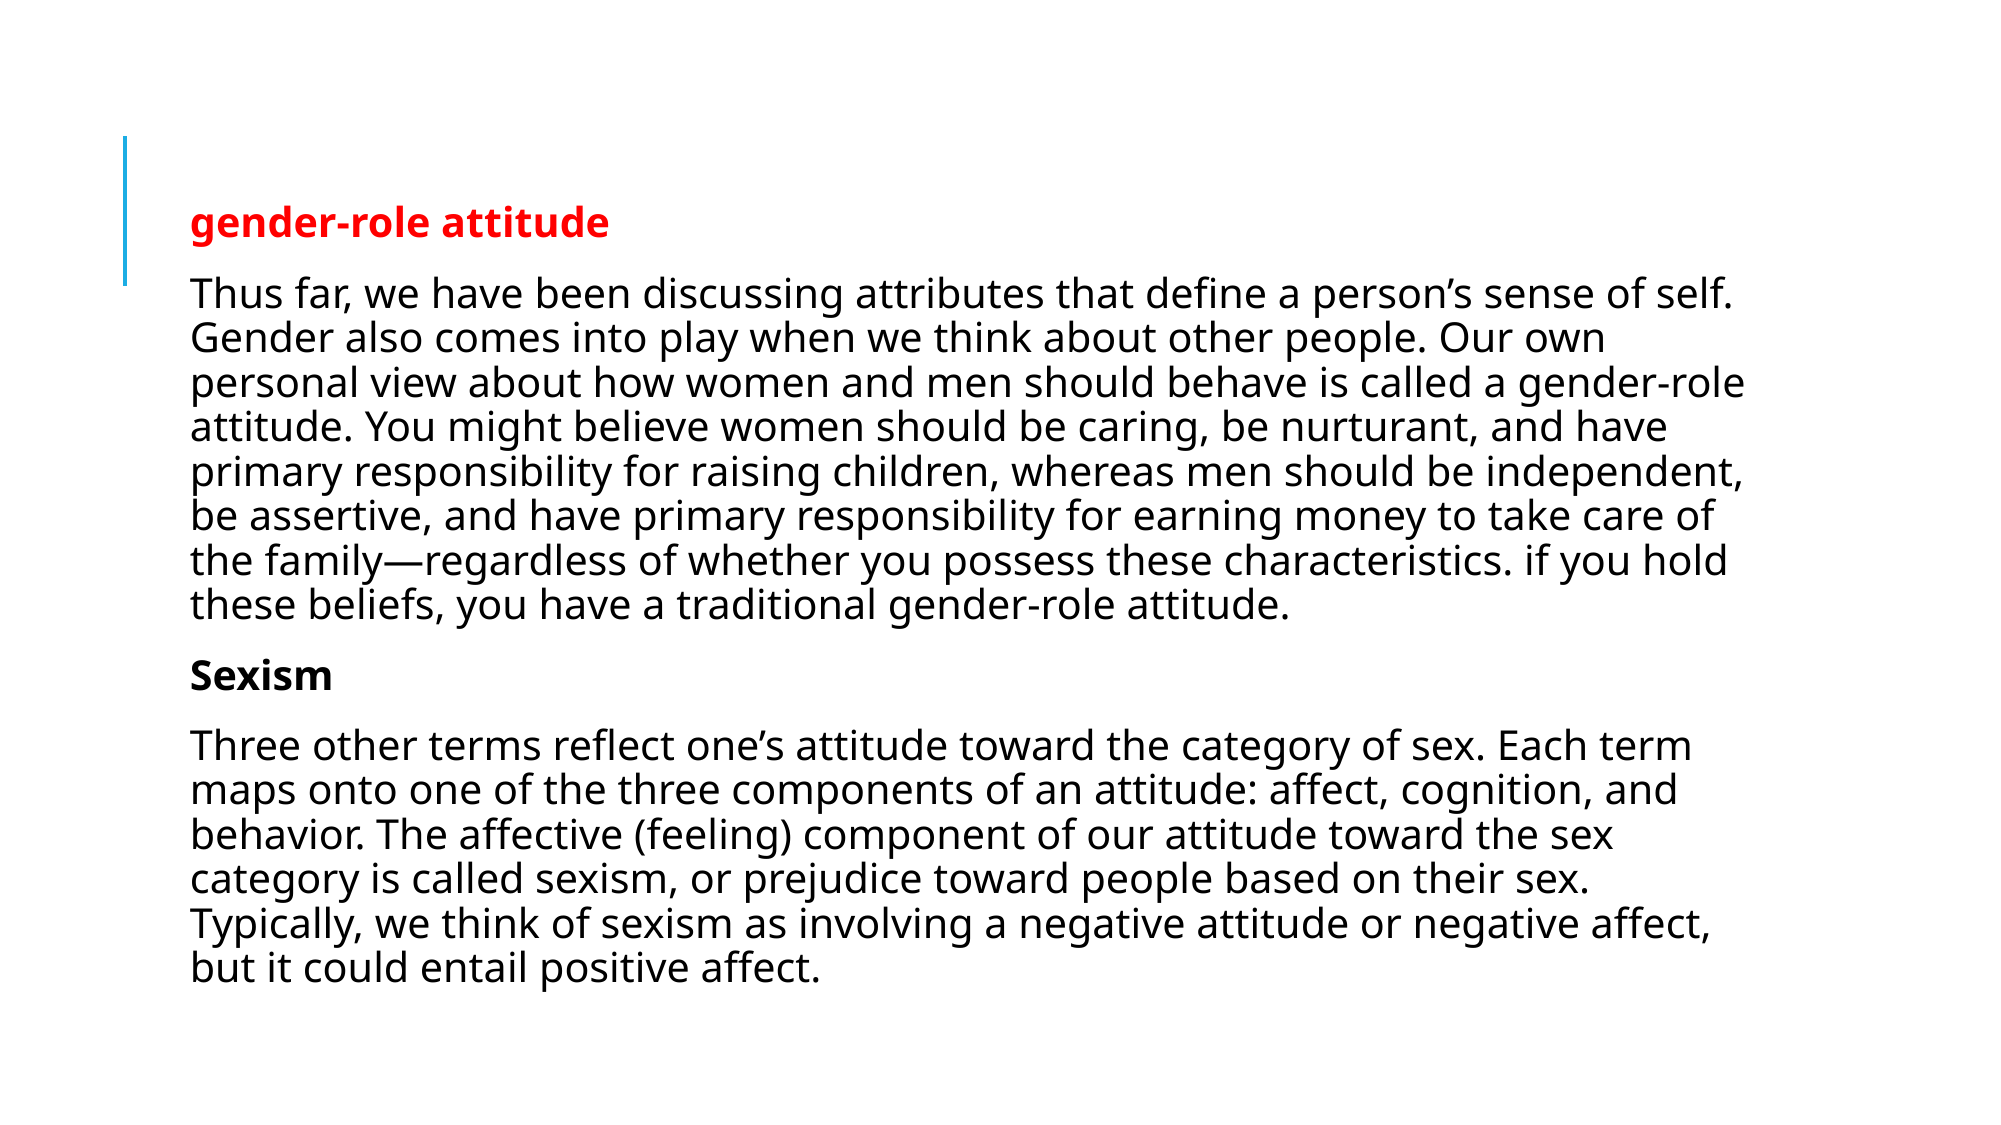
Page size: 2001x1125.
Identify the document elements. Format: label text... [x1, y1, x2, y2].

list gender-role attitude Thus far, we have been discussing attributes that define a person’s sense of self. Gender also comes into play when we think about other people. Our own personal view about how women and men should behave is called a gender-role attitude. You might believe women should be caring, be nurturant, and have primary responsibility for raising children, whereas men should be independent, be assertive, and have primary responsibility for earning money to take care of the family—regardless of whether you possess these characteristics. if you hold these beliefs, you have a traditional gender-role attitude. Sexism Three other terms reflect one’s attitude toward the category of sex. Each term maps onto one of the three components of an attitude: affect, cognition, and behavior. The affective (feeling) component of our attitude toward the sex category is called sexism, or prejudice toward people based on their sex. Typically, we think of sexism as involving a negative attitude or negative affect, but it could entail positive affect. [168, 195, 1763, 1035]
